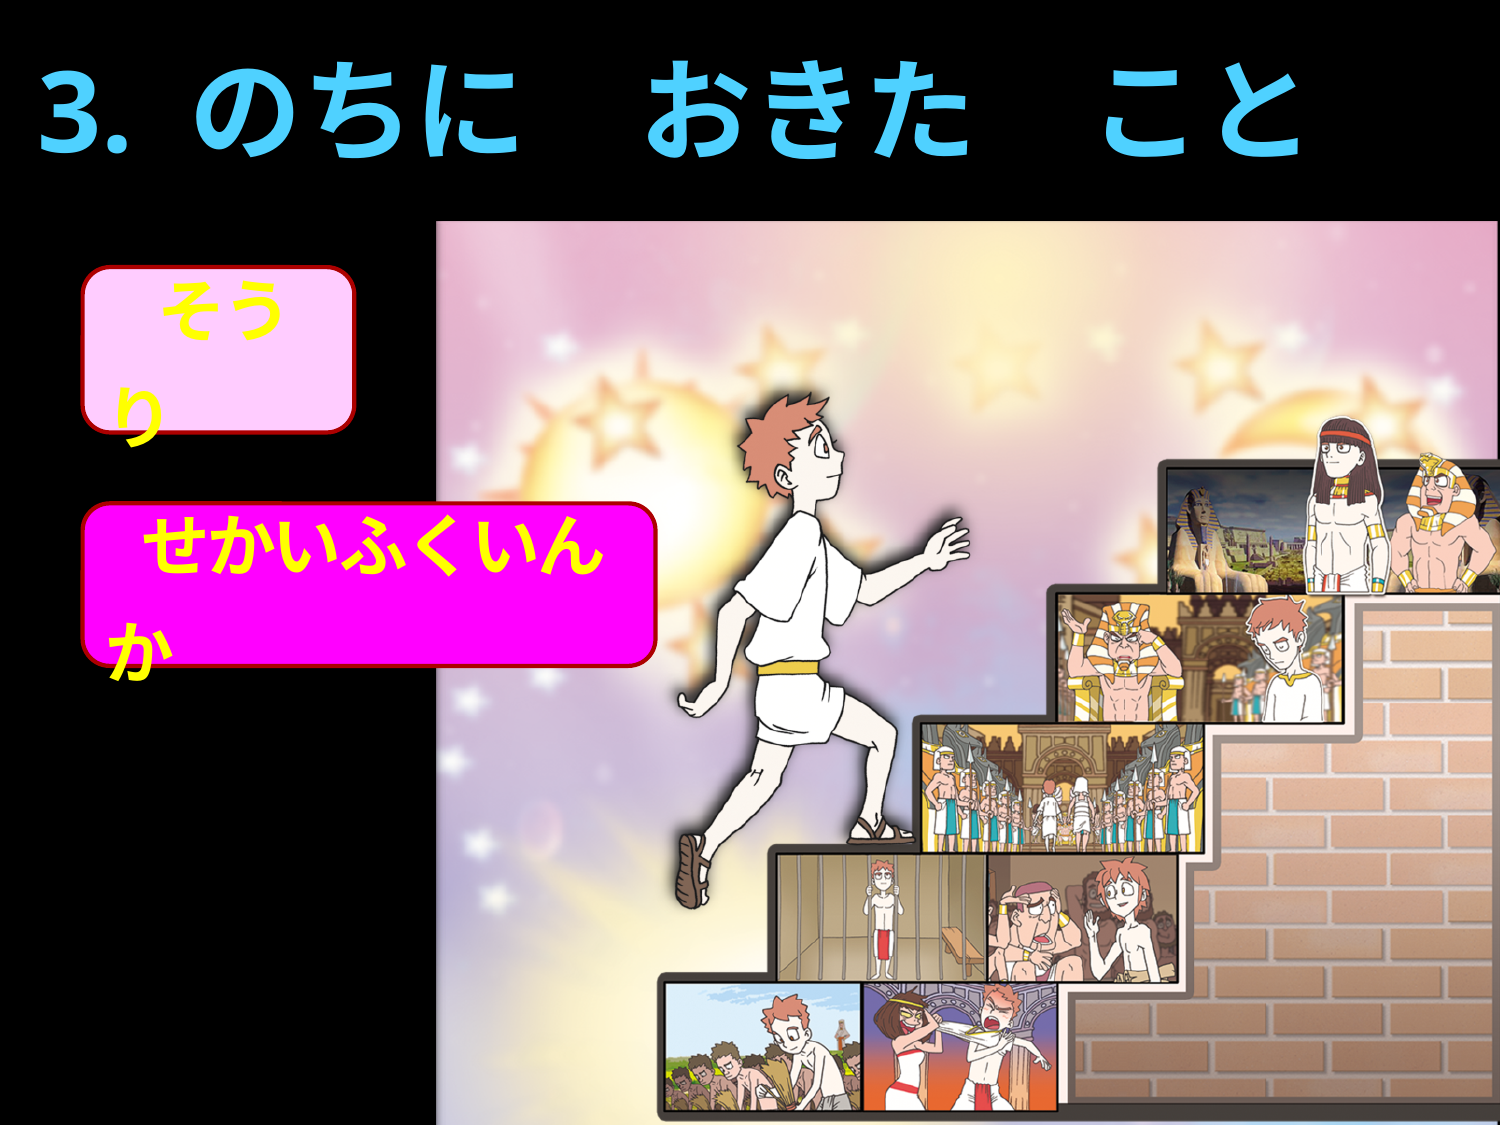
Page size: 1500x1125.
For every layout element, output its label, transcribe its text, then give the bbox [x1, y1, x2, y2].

text_box そうり [80, 264, 357, 435]
text_box せかいふくいんか [80, 501, 430, 669]
picture [435, 220, 1500, 1125]
text_box 3. のちに おきた こと [2, 0, 1499, 216]
